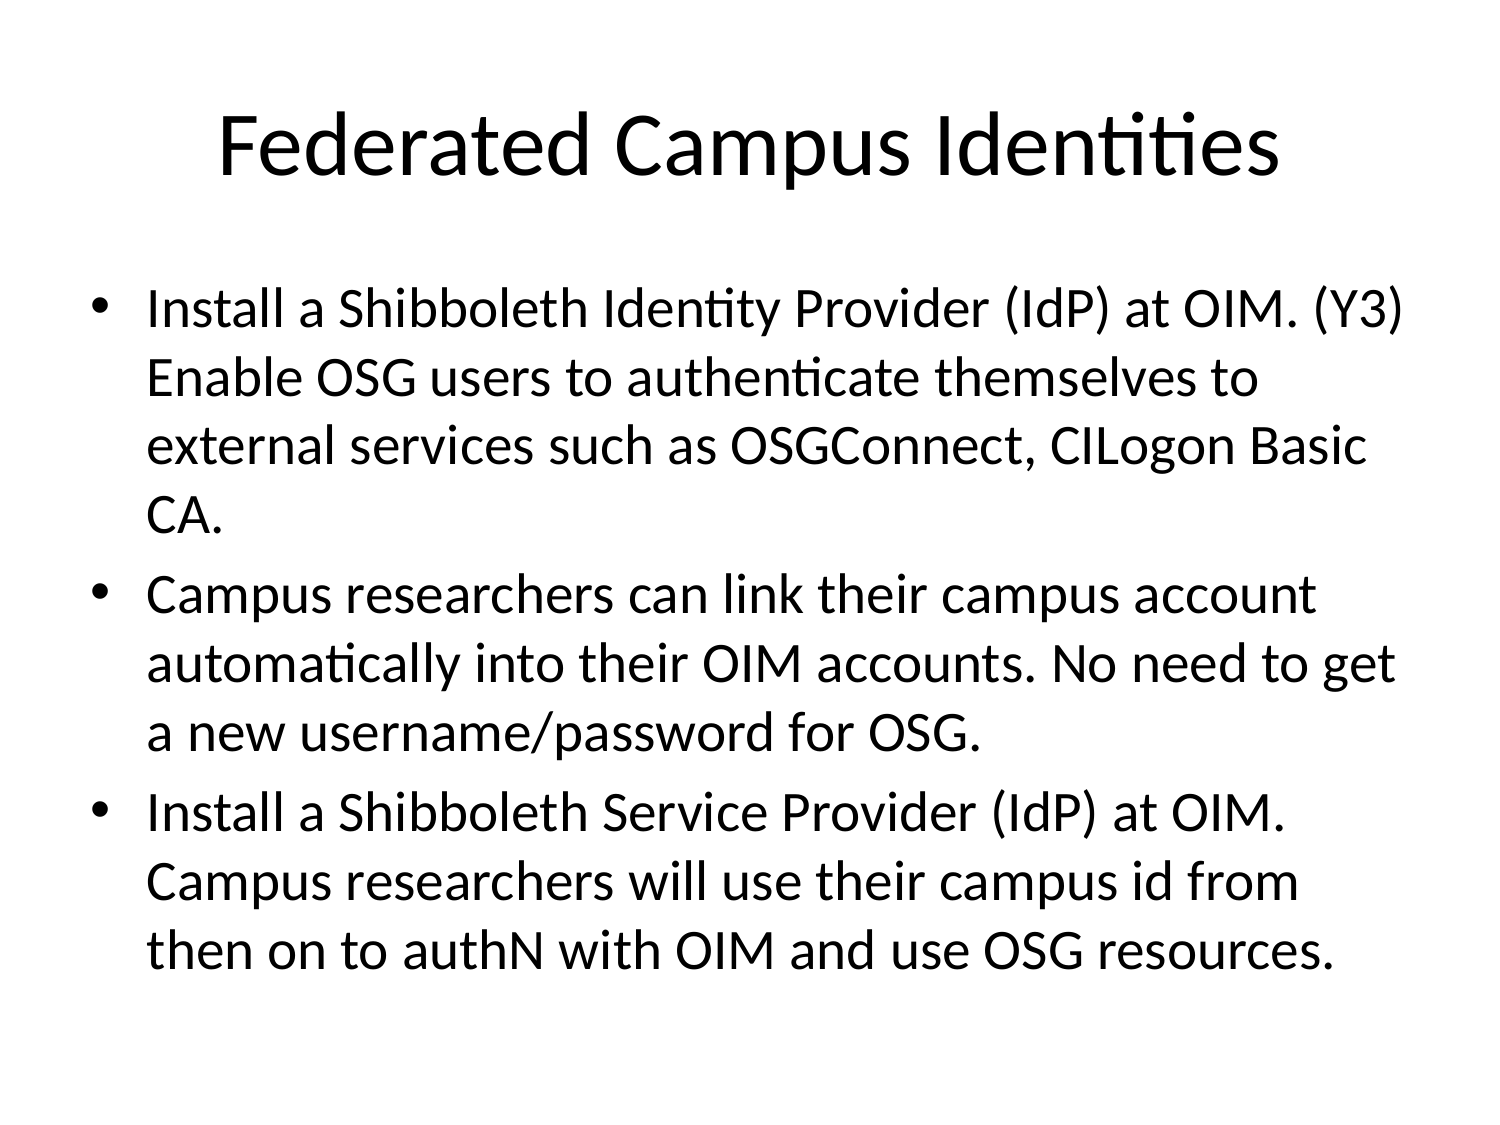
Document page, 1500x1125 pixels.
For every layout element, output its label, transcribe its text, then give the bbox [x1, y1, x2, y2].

list Install a Shibboleth Identity Provider (IdP) at OIM. (Y3) Enable OSG users to authenticate themselves to external services such as OSGConnect, CILogon Basic CA. Campus researchers can link their campus account automatically into their OIM accounts. No need to get a new username/password for OSG. Install a Shibboleth Service Provider (IdP) at OIM. Campus researchers will use their campus id from then on to authN with OIM and use OSG resources. [75, 262, 1425, 1005]
title Federated Campus Identities [75, 45, 1425, 233]
